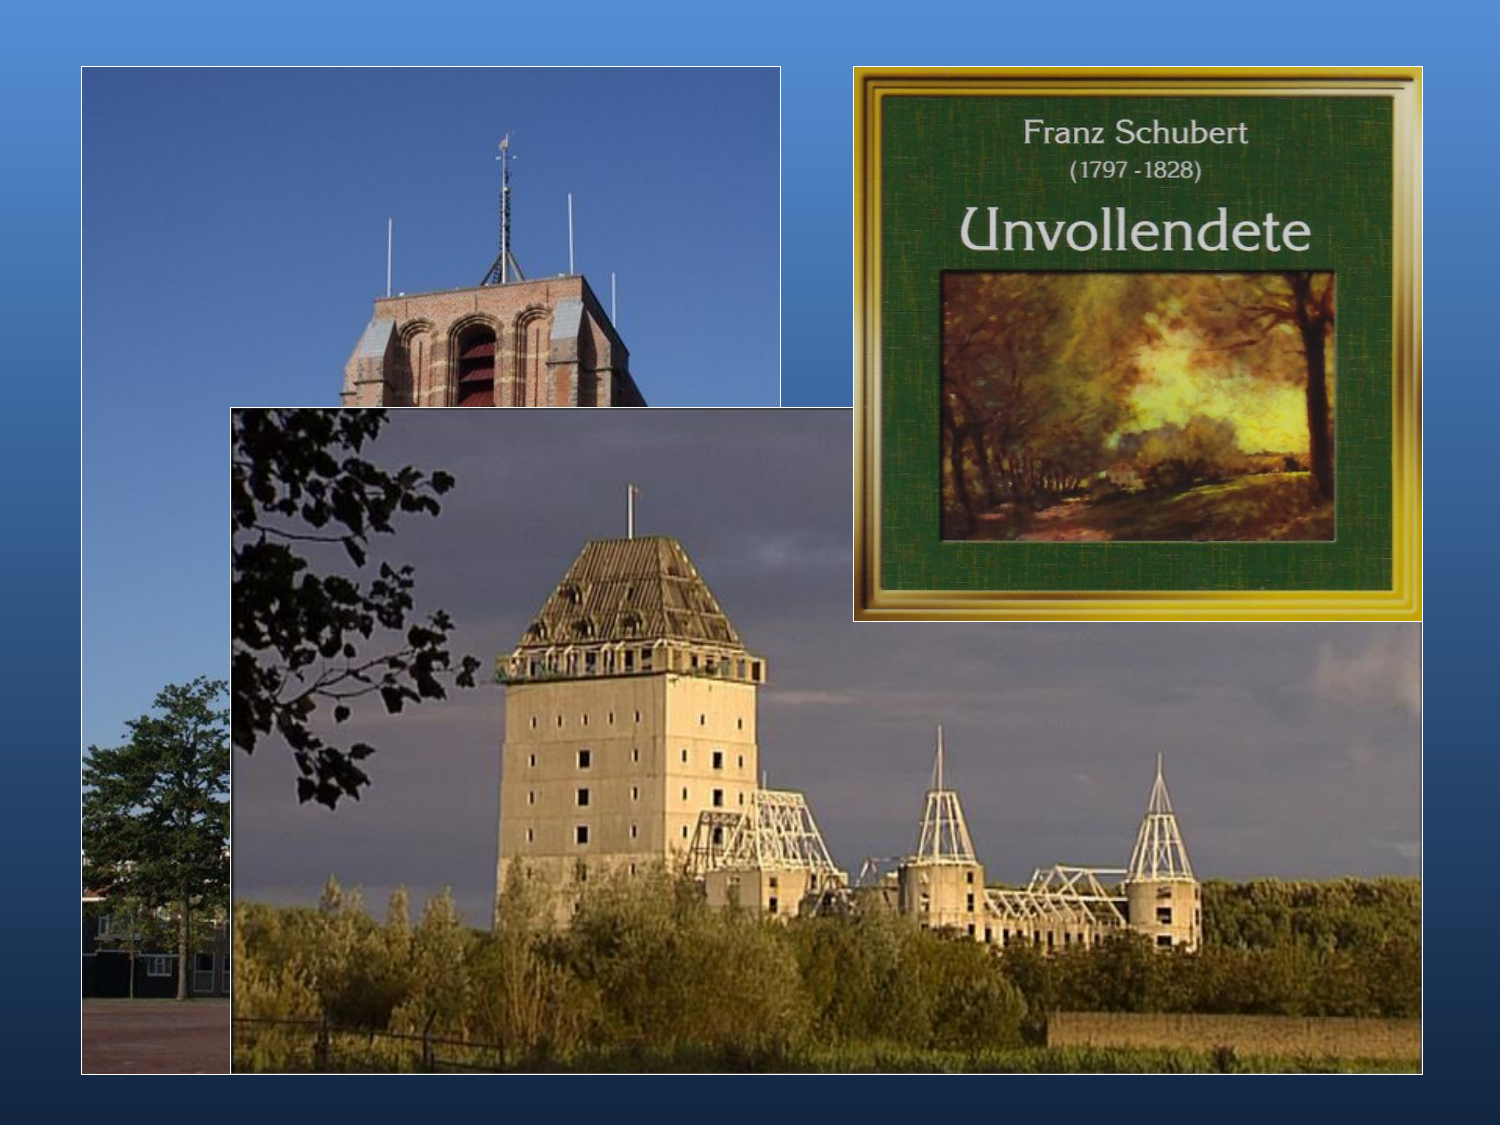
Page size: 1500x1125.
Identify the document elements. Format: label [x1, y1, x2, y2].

picture [81, 66, 1423, 1076]
